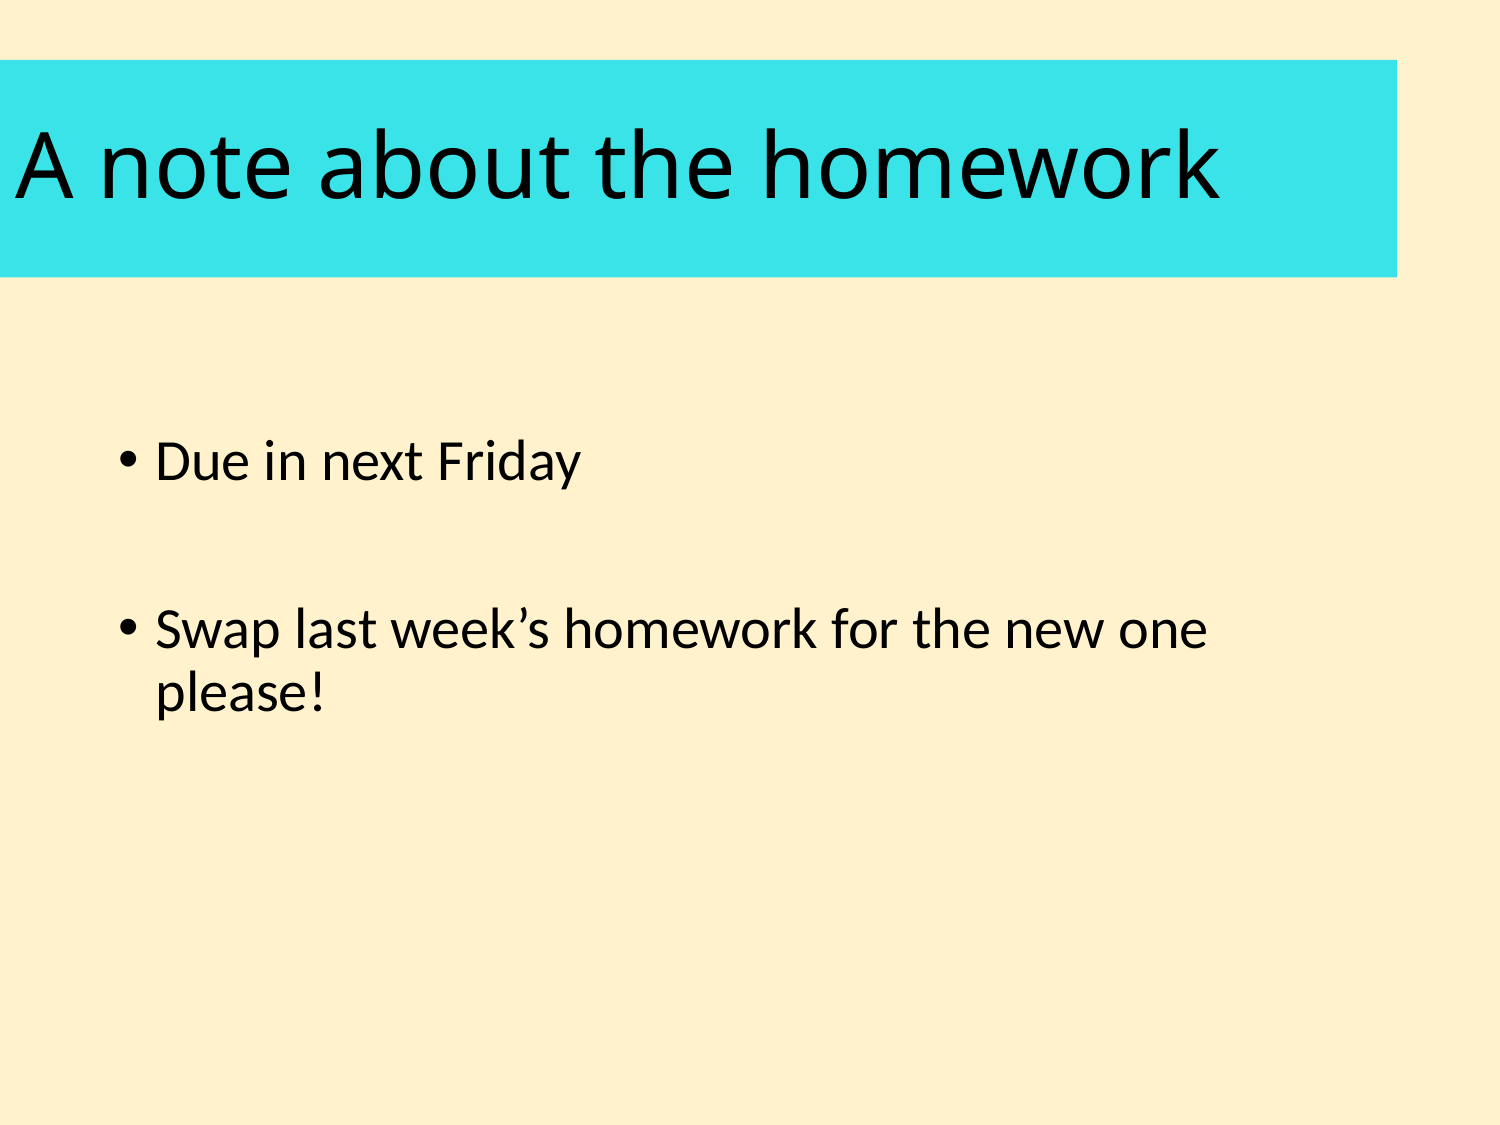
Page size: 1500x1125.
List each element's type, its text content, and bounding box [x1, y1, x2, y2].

title A note about the homework [0, 59, 1397, 278]
list Due in next Friday Swap last week’s homework for the new one please! [103, 422, 1397, 1014]
